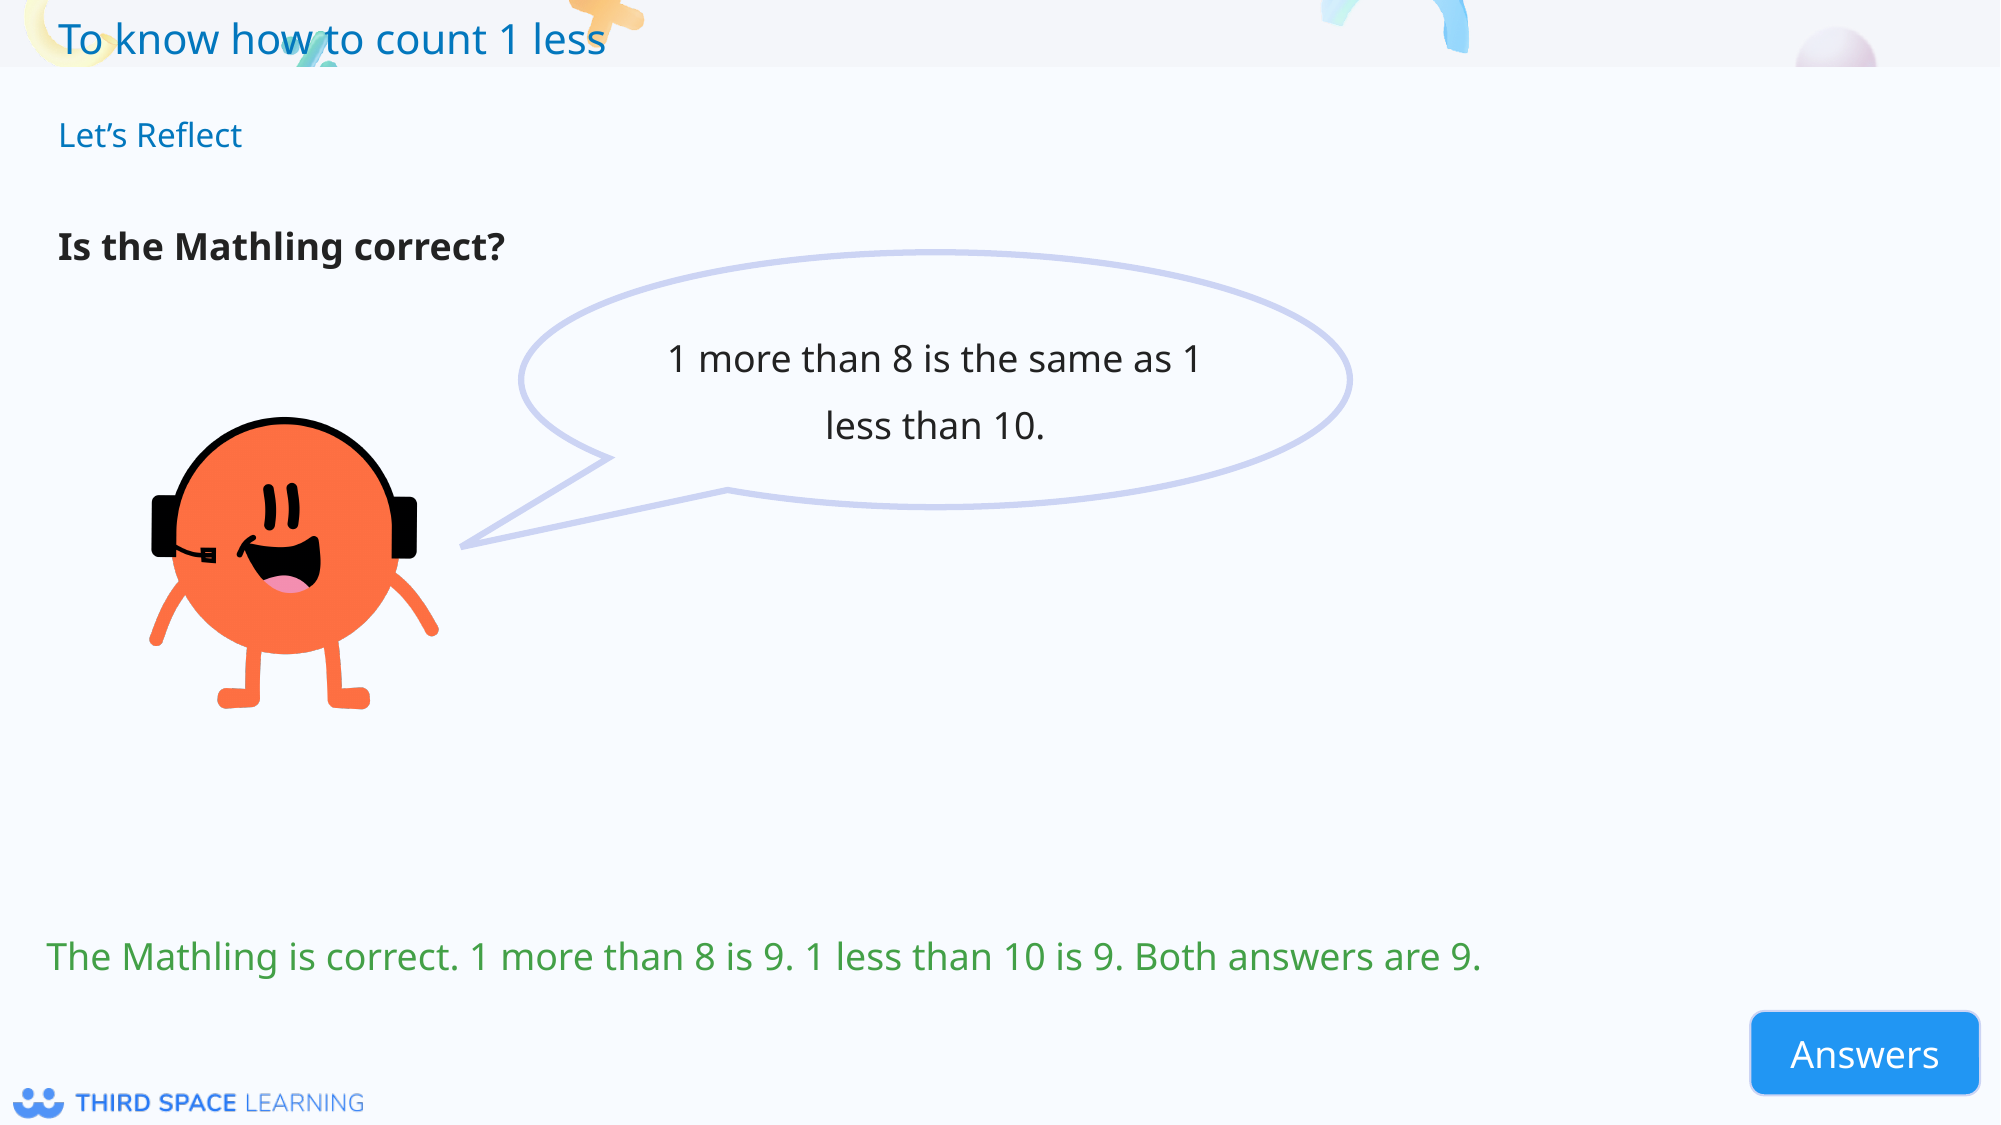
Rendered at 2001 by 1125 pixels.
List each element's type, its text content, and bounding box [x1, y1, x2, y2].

text_box Answers [1750, 1010, 1981, 1096]
text_box 1 more than 8 is the same as 1 less than 10. [460, 252, 1350, 548]
text_box The Mathling is correct. 1 more than 8 is 9. 1 less than 10 is 9. Both answers are 9. [31, 925, 1751, 986]
picture [13, 1088, 365, 1119]
list Let’s Reflect [43, 107, 489, 177]
picture [139, 416, 449, 716]
picture [0, 0, 2000, 67]
list Is the Mathling correct? [43, 192, 1969, 278]
